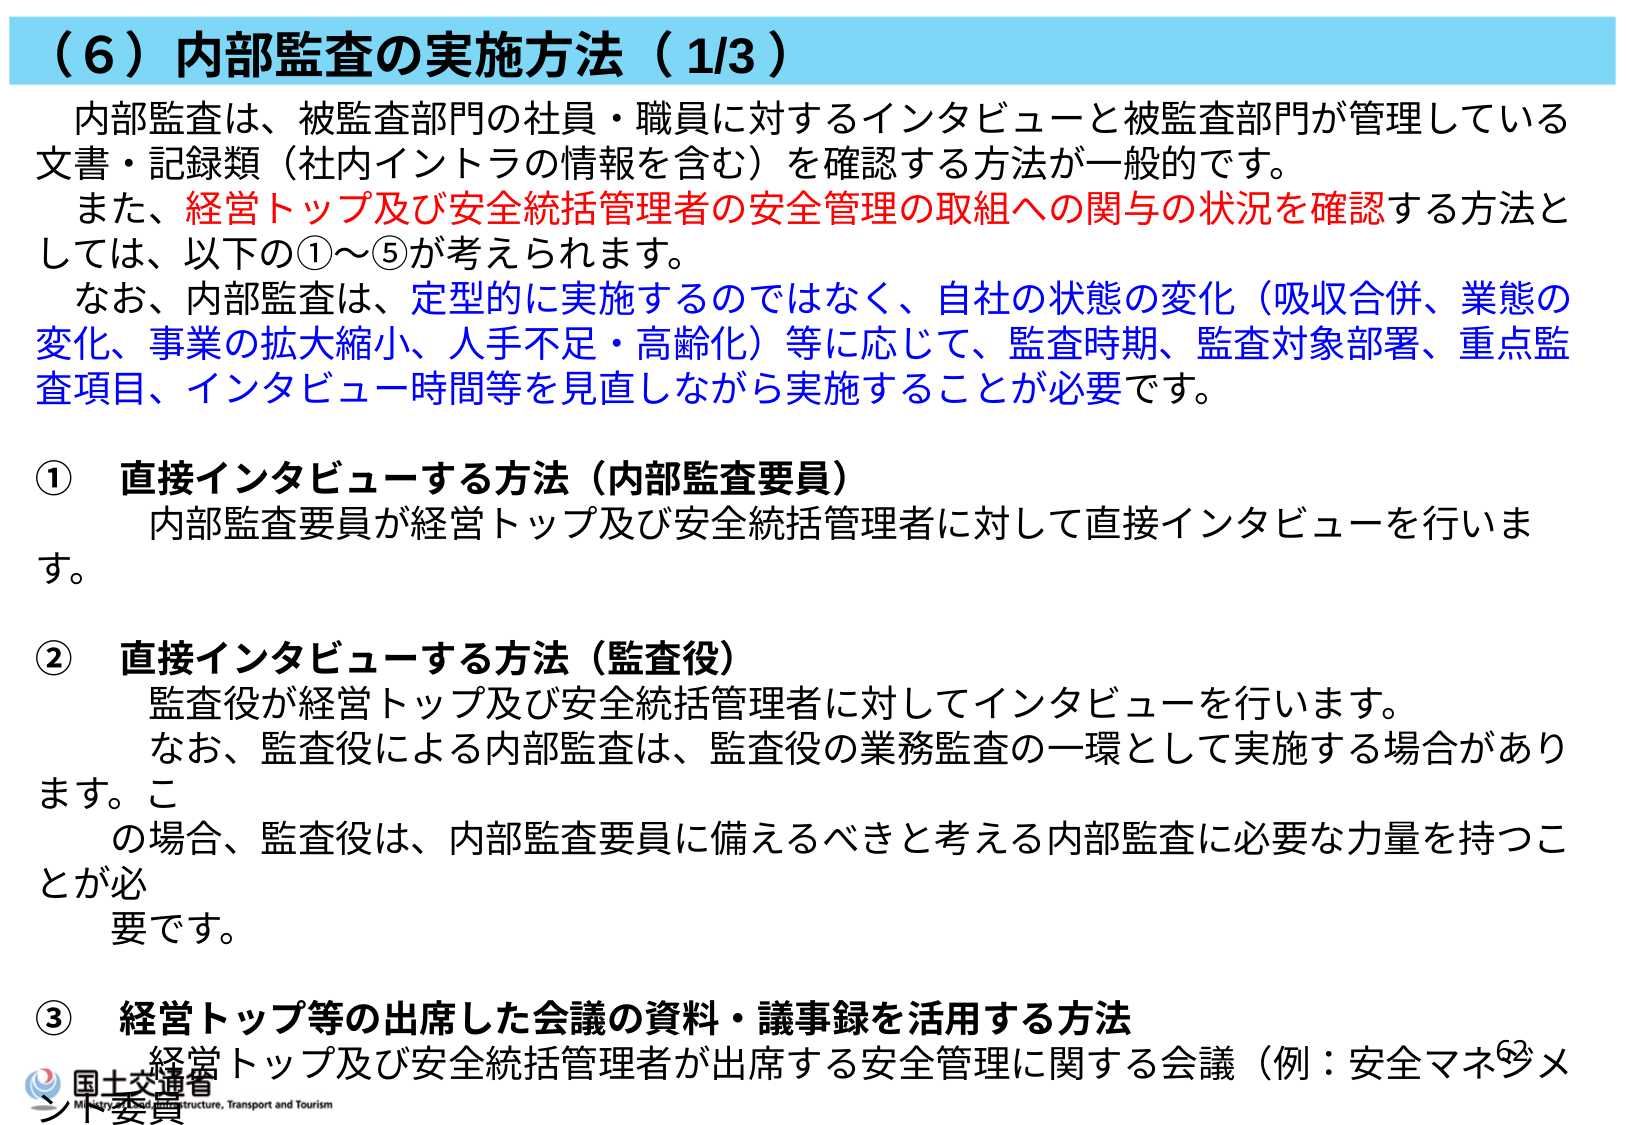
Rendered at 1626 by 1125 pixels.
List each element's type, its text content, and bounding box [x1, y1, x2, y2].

text_box （６）内部監査の実施方法（1/3） [9, 16, 1616, 85]
text_box 内部監査は、被監査部門の社員・職員に対するインタビューと被監査部門が管理している文書・記録類（社内イントラの情報を含む）を確認する方法が一般的です。 また、経営トップ及び安全統括管理者の安全管理の取組への関与の状況を確認する方法としては、以下の①～⑤が考えられます。 なお、内部監査は、定型的に実施するのではなく、自社の状態の変化（吸収合併、業態の変化、事業の拡大縮小、人手不足・高齢化）等に応じて、監査時期、監査対象部署、重点監査項目、インタビュー時間等を見直しながら実施することが必要です。 ① 直接インタビューする方法（内部監査要員） 内部監査要員が経営トップ及び安全統括管理者に対して直接インタビューを行います。 ② 直接インタビューする方法（監査役） 監査役が経営トップ及び安全統括管理者に対してインタビューを行います。 なお、監査役による内部監査は、監査役の業務監査の一環として実施する場合があります。こ の場合、監査役は、内部監査要員に備えるべきと考える内部監査に必要な力量を持つことが必 要です。 ③ 経営トップ等の出席した会議の資料・議事録を活用する方法 経営トップ及び安全統括管理者が出席する安全管理に関する会議（例：安全マネジメント委員 会）の資料・議事録を確認し、経営トップ等の討議・関与・指示・見直し改善等の状況を確認しま す。 [21, 87, 1604, 1125]
picture [25, 1068, 333, 1111]
